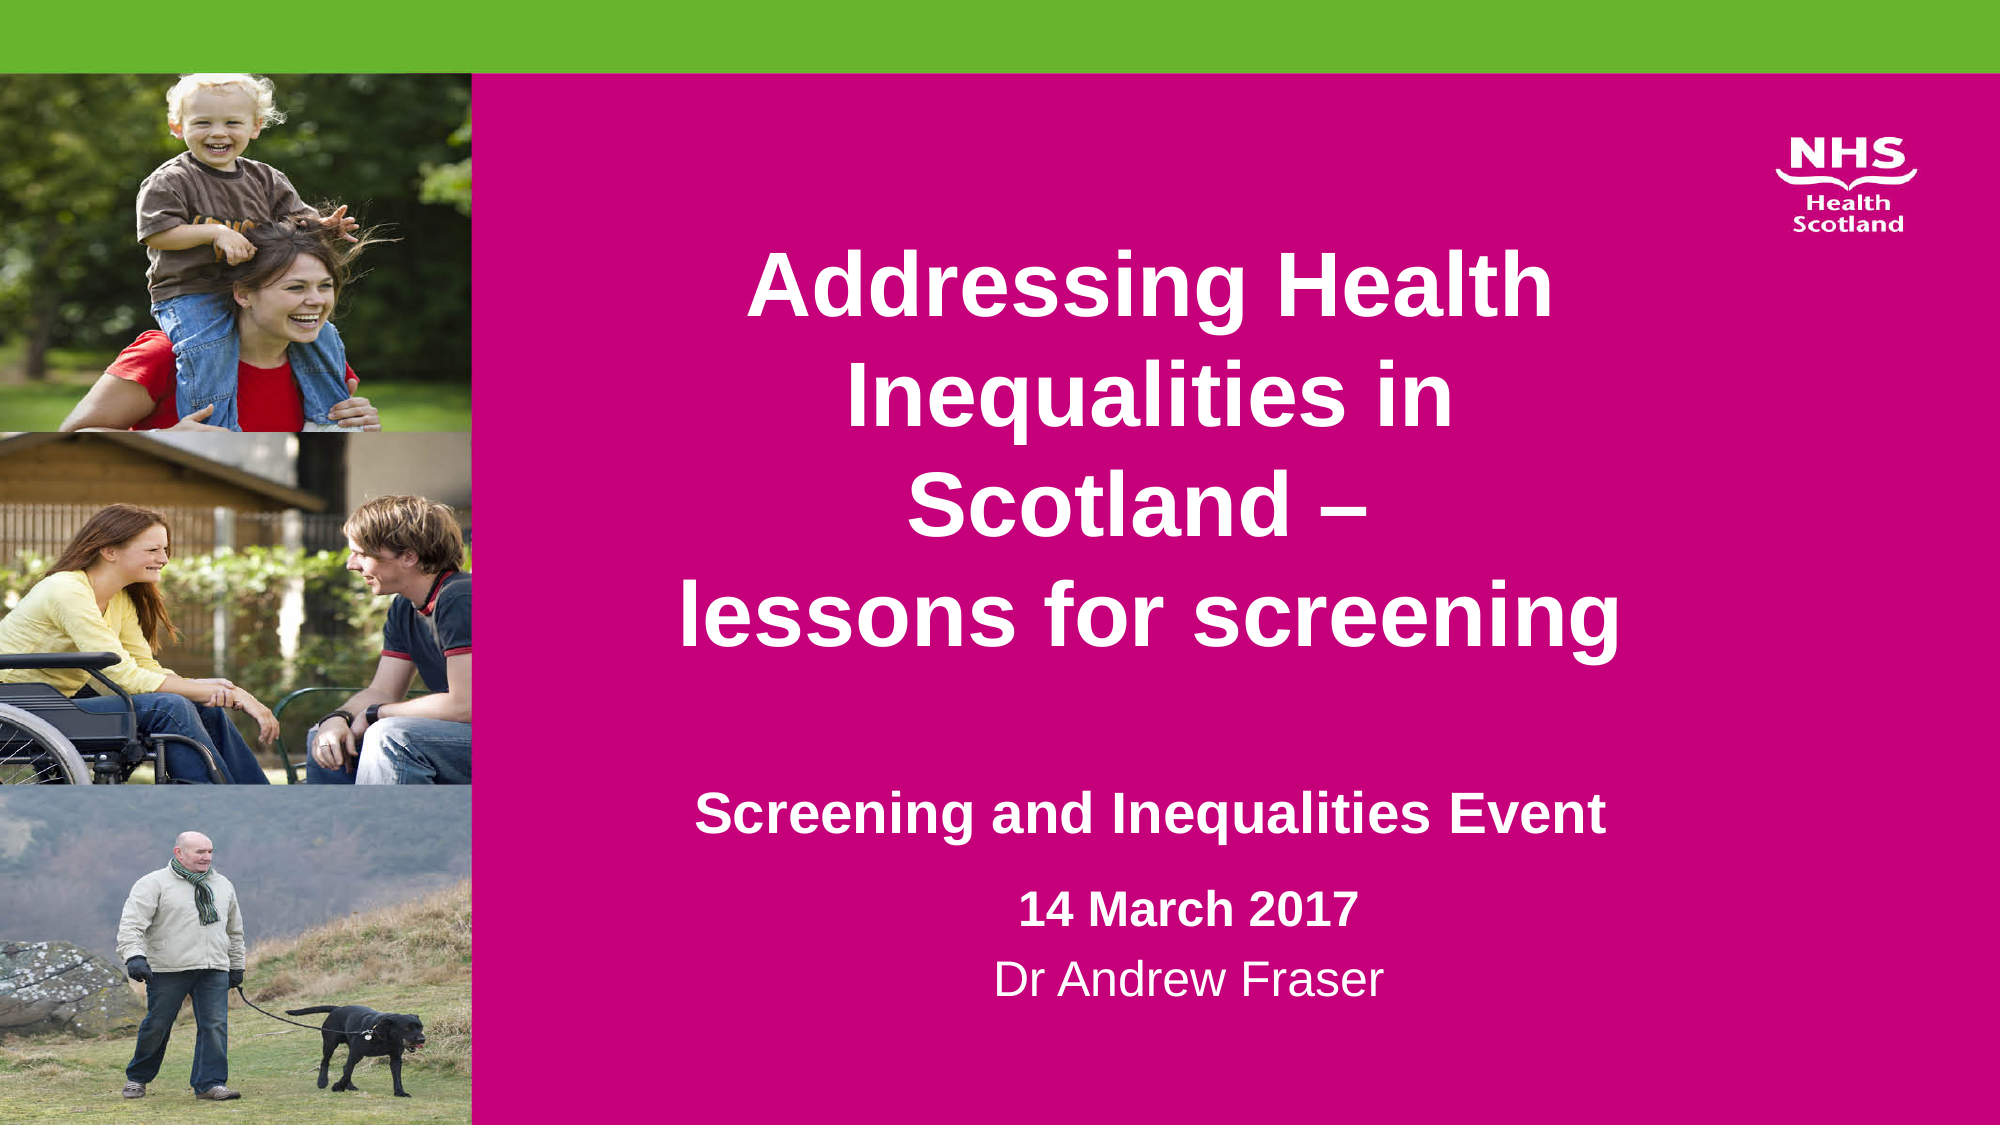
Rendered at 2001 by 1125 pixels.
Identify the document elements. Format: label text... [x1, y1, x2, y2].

picture [0, 0, 2000, 1125]
subtitle 14 March 2017 Dr Andrew Fraser [650, 729, 1729, 1053]
title Addressing Health Inequalities in Scotland – lessons for screening Screening and Inequalities Event [650, 208, 1653, 643]
